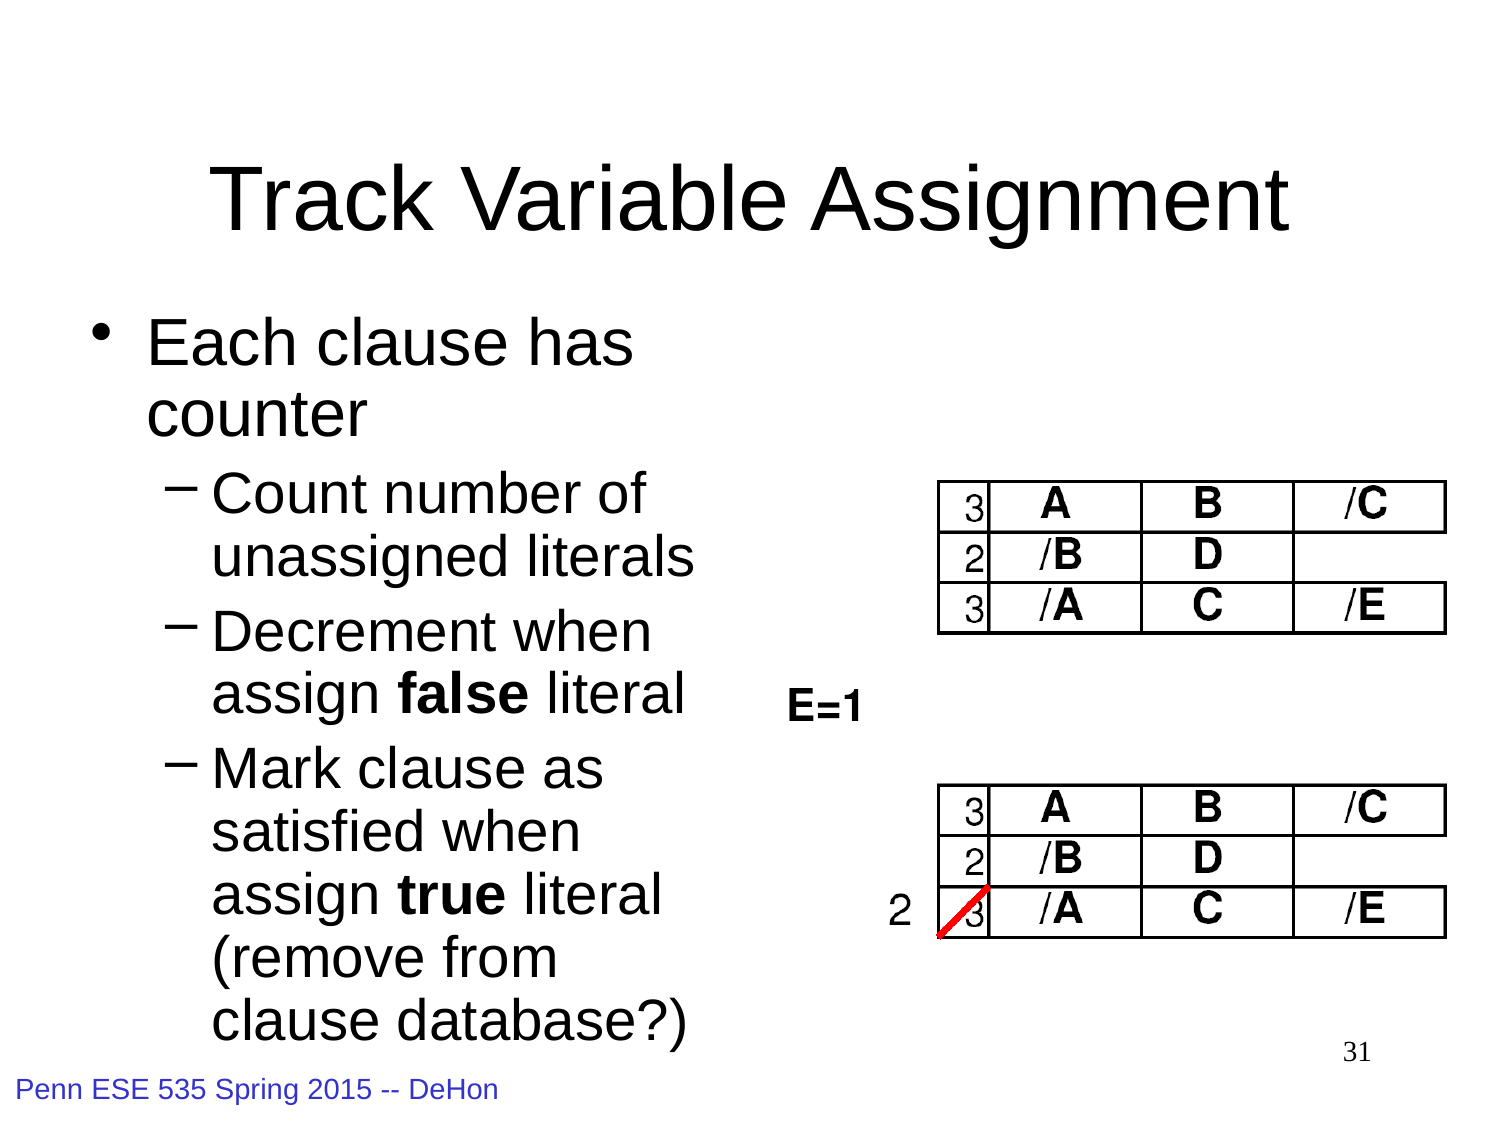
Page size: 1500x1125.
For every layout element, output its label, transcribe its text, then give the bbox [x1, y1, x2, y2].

title Track Variable Assignment [112, 99, 1388, 288]
slide_number 31 [1074, 1024, 1388, 1101]
slide_number Penn ESE 535 Spring 2015 -- DeHon [0, 1062, 576, 1125]
list Each clause has counter Count number of unassigned literals Decrement when assign false literal Mark clause as satisfied when assign true literal (remove from clause database?) [74, 299, 738, 1001]
picture [774, 472, 1458, 946]
